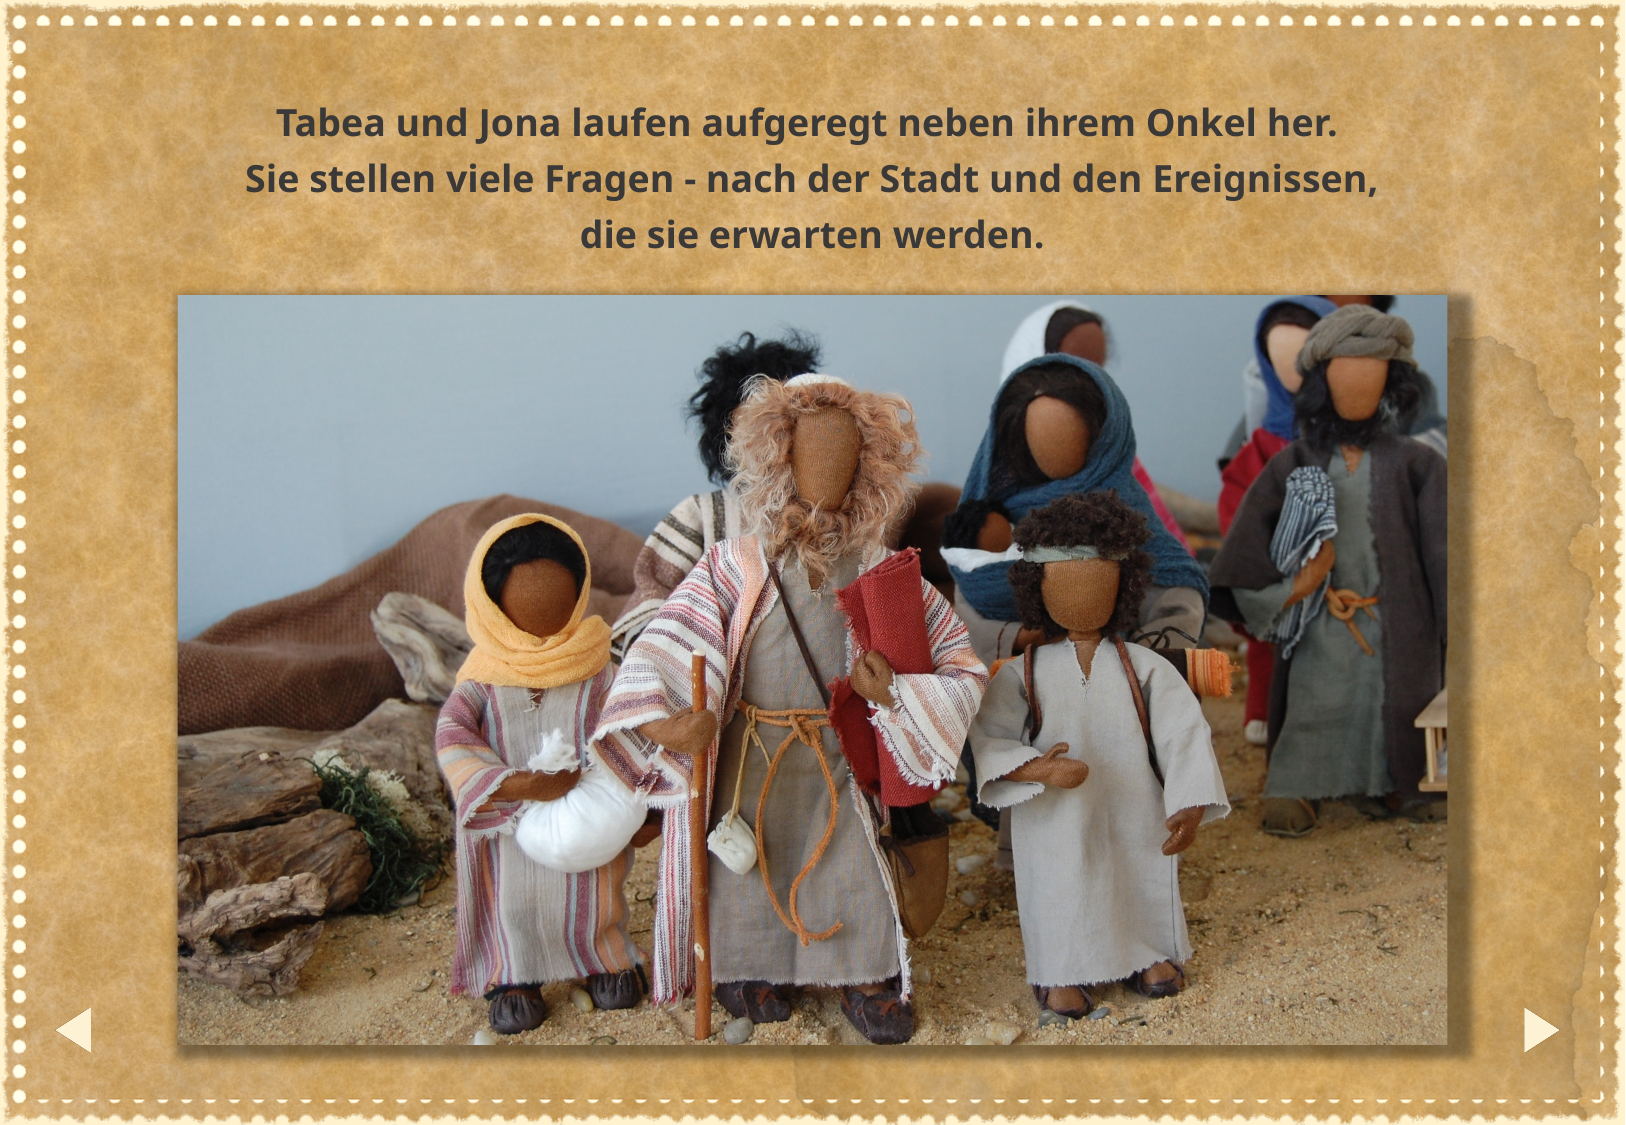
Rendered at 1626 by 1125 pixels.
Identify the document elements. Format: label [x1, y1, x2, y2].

picture [43, 1000, 103, 1060]
text_box [0, 0, 1625, 1125]
picture [1512, 1000, 1572, 1060]
